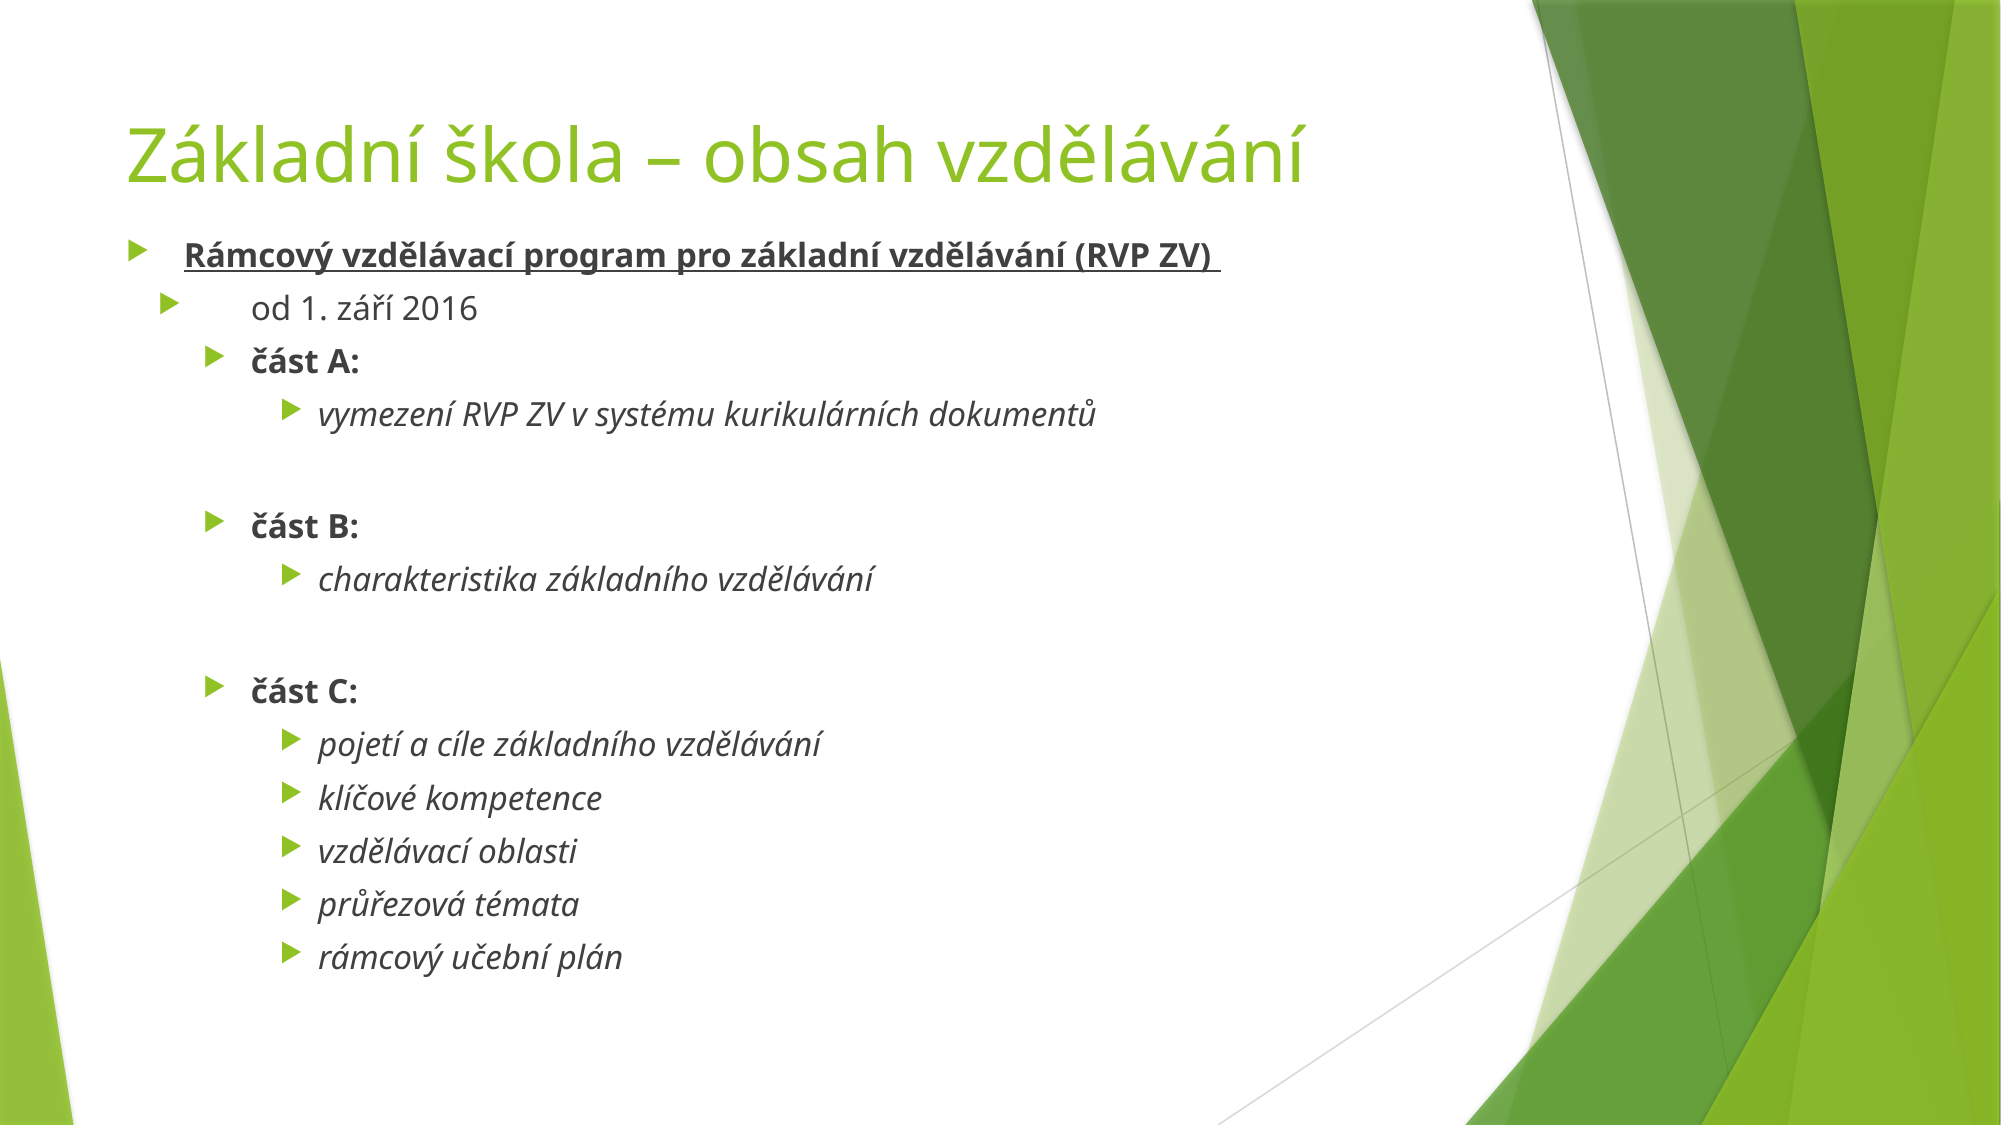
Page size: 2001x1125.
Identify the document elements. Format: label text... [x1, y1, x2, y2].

list Rámcový vzdělávací program pro základní vzdělávání (RVP ZV) od 1. září 2016 část A: vymezení RVP ZV v systému kurikulárních dokumentů část B: charakteristika základního vzdělávání část C: pojetí a cíle základního vzdělávání klíčové kompetence vzdělávací oblasti průřezová témata rámcový učební plán [111, 226, 1522, 991]
title Základní škola – obsah vzdělávání [111, 99, 1522, 226]
